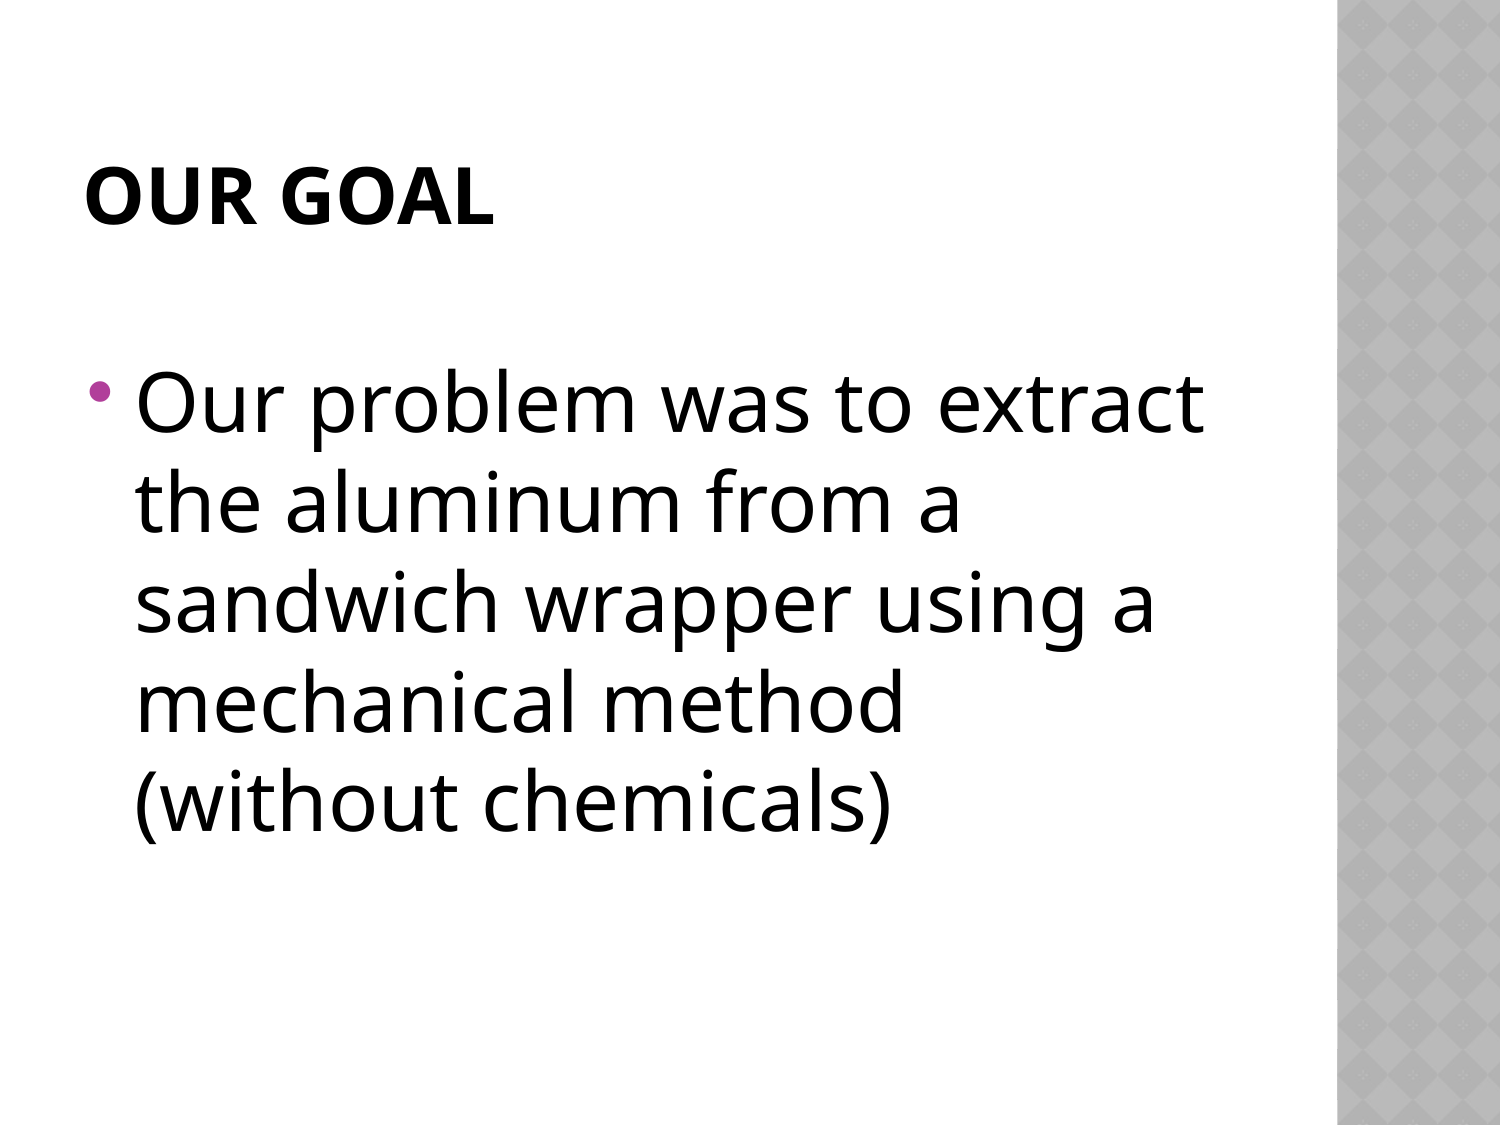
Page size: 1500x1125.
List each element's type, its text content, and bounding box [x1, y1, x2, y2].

title Our Goal [75, 52, 1263, 240]
list Our problem was to extract the aluminum from a sandwich wrapper using a mechanical method (without chemicals) [75, 264, 1263, 1059]
